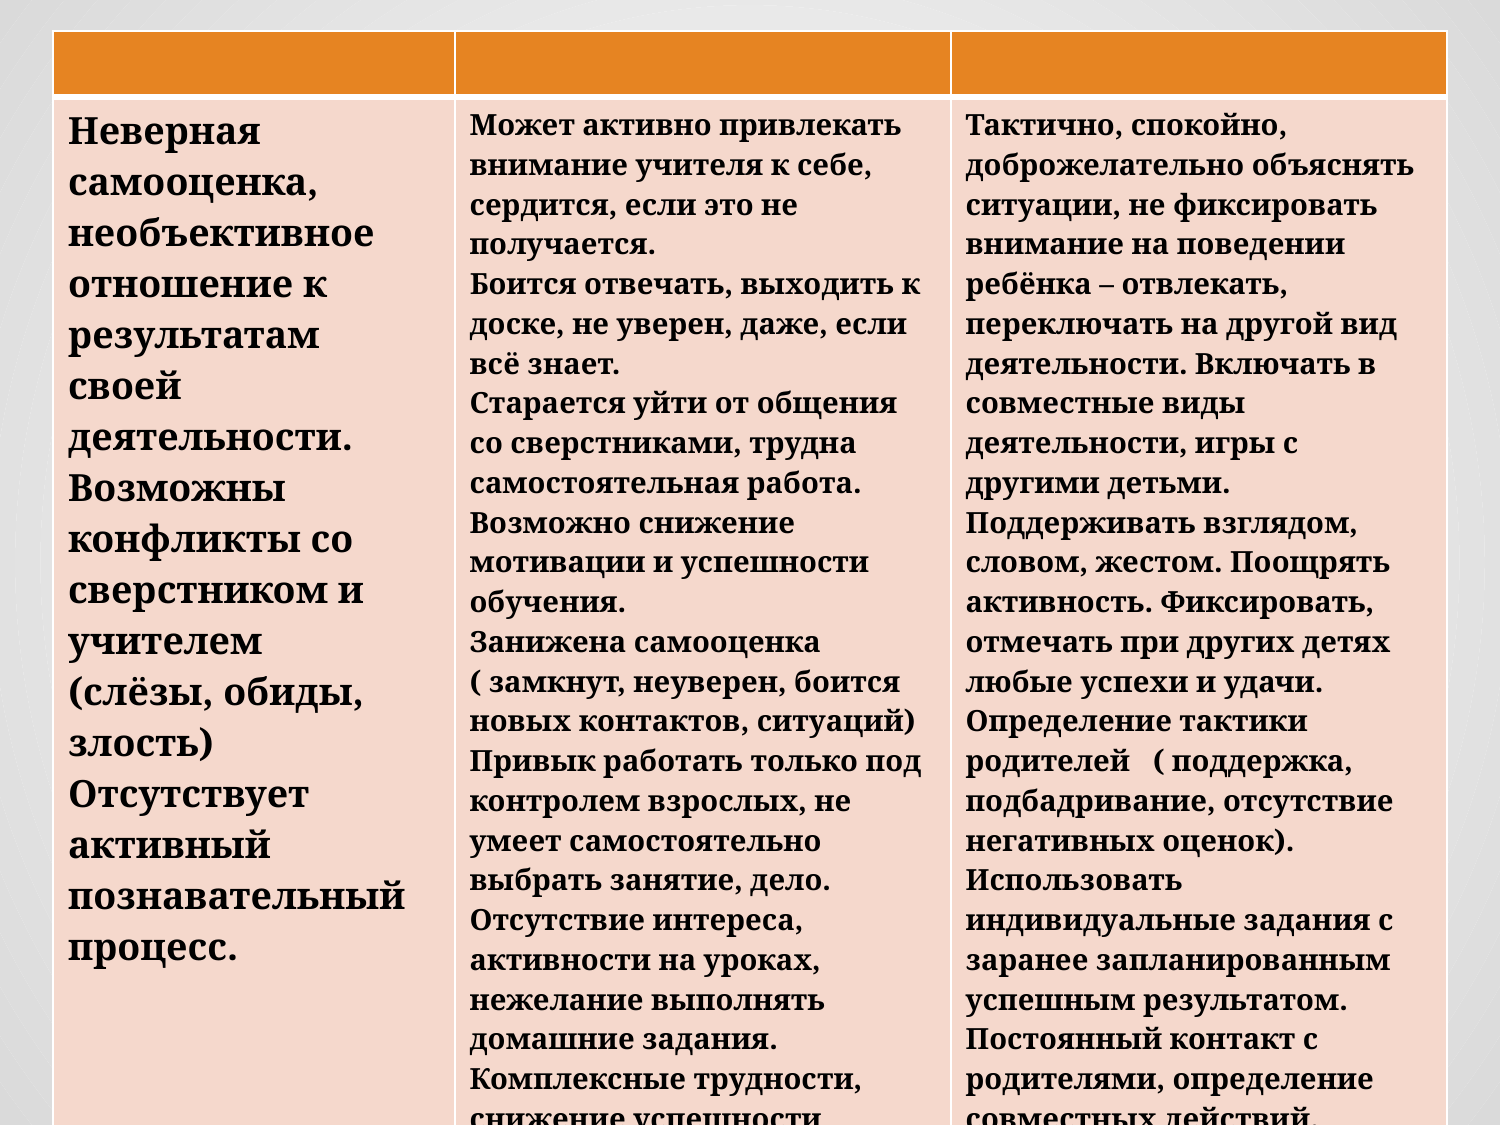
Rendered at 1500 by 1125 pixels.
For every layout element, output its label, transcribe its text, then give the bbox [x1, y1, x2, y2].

table_header [54, 32, 454, 94]
table_cell Неверная самооценка, необъективное отношение к результатам своей деятельности. Возможны конфликты со сверстником и учителем (слёзы, обиды, злость) Отсутствует активный познавательный процесс. [54, 100, 454, 1125]
table_cell Может активно привлекать внимание учителя к себе, сердится, если это не получается. Боится отвечать, выходить к доске, не уверен, даже, если всё знает. Старается уйти от общения со сверстниками, трудна самостоятельная работа. Возможно снижение мотивации и успешности обучения. Занижена самооценка ( замкнут, неуверен, боится новых контактов, ситуаций) Привык работать только под контролем взрослых, не умеет самостоятельно выбрать занятие, дело. Отсутствие интереса, активности на уроках, нежелание выполнять домашние задания. Комплексные трудности, снижение успешности обучения. [456, 100, 950, 1125]
table_cell Тактично, спокойно, доброжелательно объяснять ситуации, не фиксировать внимание на поведении ребёнка – отвлекать, переключать на другой вид деятельности. Включать в совместные виды деятельности, игры с другими детьми. Поддерживать взглядом, словом, жестом. Поощрять активность. Фиксировать, отмечать при других детях любые успехи и удачи. Определение тактики родителей ( поддержка, подбадривание, отсутствие негативных оценок). Использовать индивидуальные задания с заранее запланированным успешным результатом. Постоянный контакт с родителями, определение совместных действий. [952, 100, 1446, 1125]
table_header [952, 32, 1446, 94]
table_header [456, 32, 950, 94]
